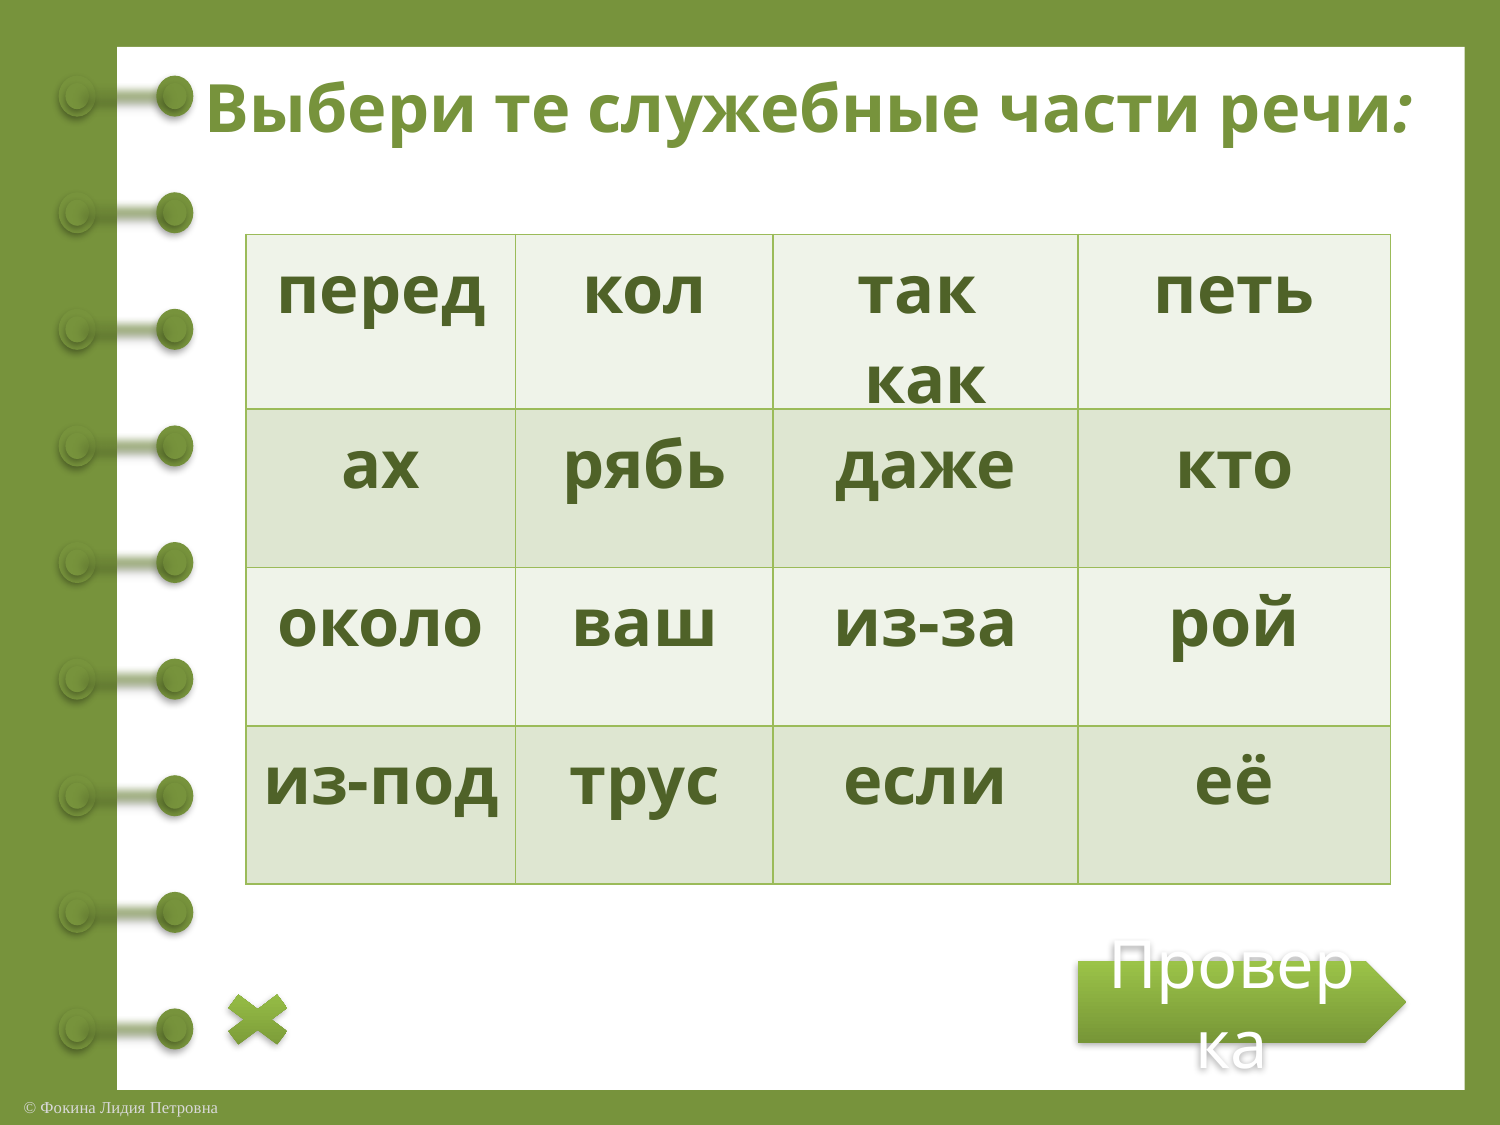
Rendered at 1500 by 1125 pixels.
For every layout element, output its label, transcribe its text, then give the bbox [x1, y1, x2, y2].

table_cell ах [247, 410, 515, 567]
table_cell около [247, 568, 515, 725]
table_cell её [1079, 727, 1390, 883]
table_cell из-под [247, 727, 515, 883]
text_box Выбери те служебные части речи: [187, 58, 1430, 154]
table_cell из-за [774, 568, 1077, 725]
table_header петь [1079, 235, 1390, 408]
table_cell ваш [516, 568, 772, 725]
table_cell рой [1079, 568, 1390, 725]
table_cell трус [516, 727, 772, 883]
table_header так как [774, 235, 1077, 408]
text_box Проверка [1078, 960, 1407, 1043]
table_cell если [774, 727, 1077, 883]
table_header кол [516, 235, 772, 408]
table_cell рябь [516, 410, 772, 567]
table_header перед [247, 235, 515, 408]
text_box [228, 994, 288, 1045]
table_cell даже [774, 410, 1077, 567]
table_cell кто [1079, 410, 1390, 567]
